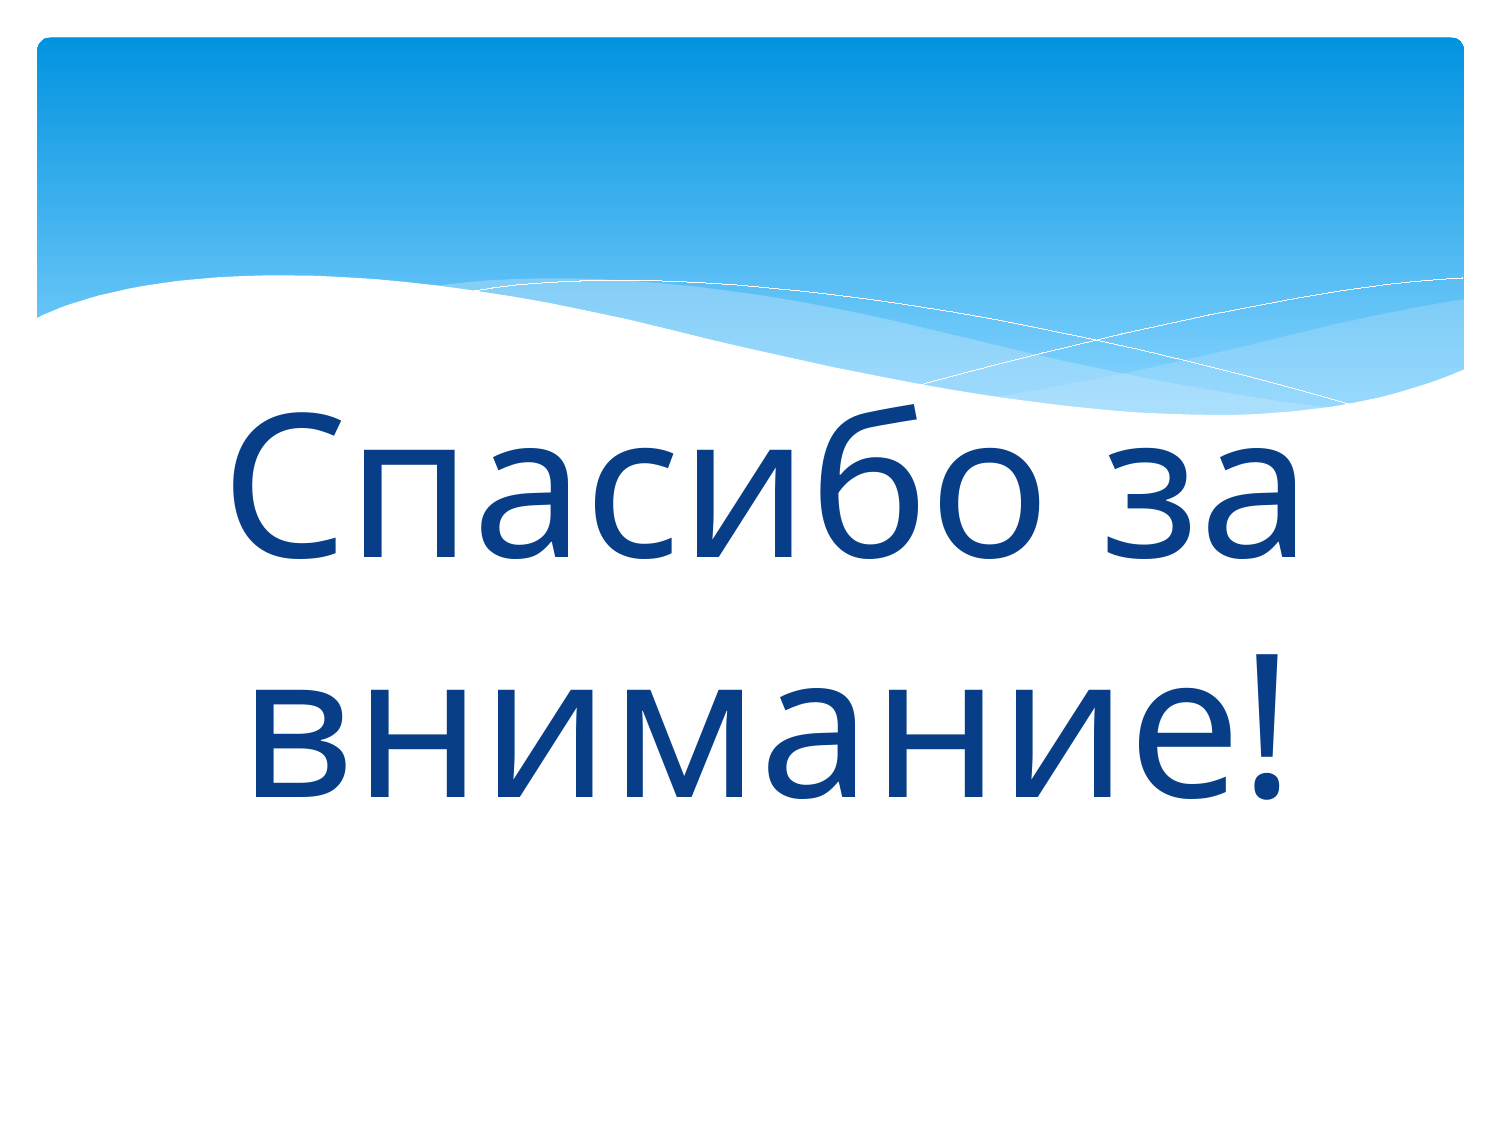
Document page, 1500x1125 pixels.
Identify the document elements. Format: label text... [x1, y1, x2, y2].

list Спасибо за внимание! [159, 349, 1375, 916]
